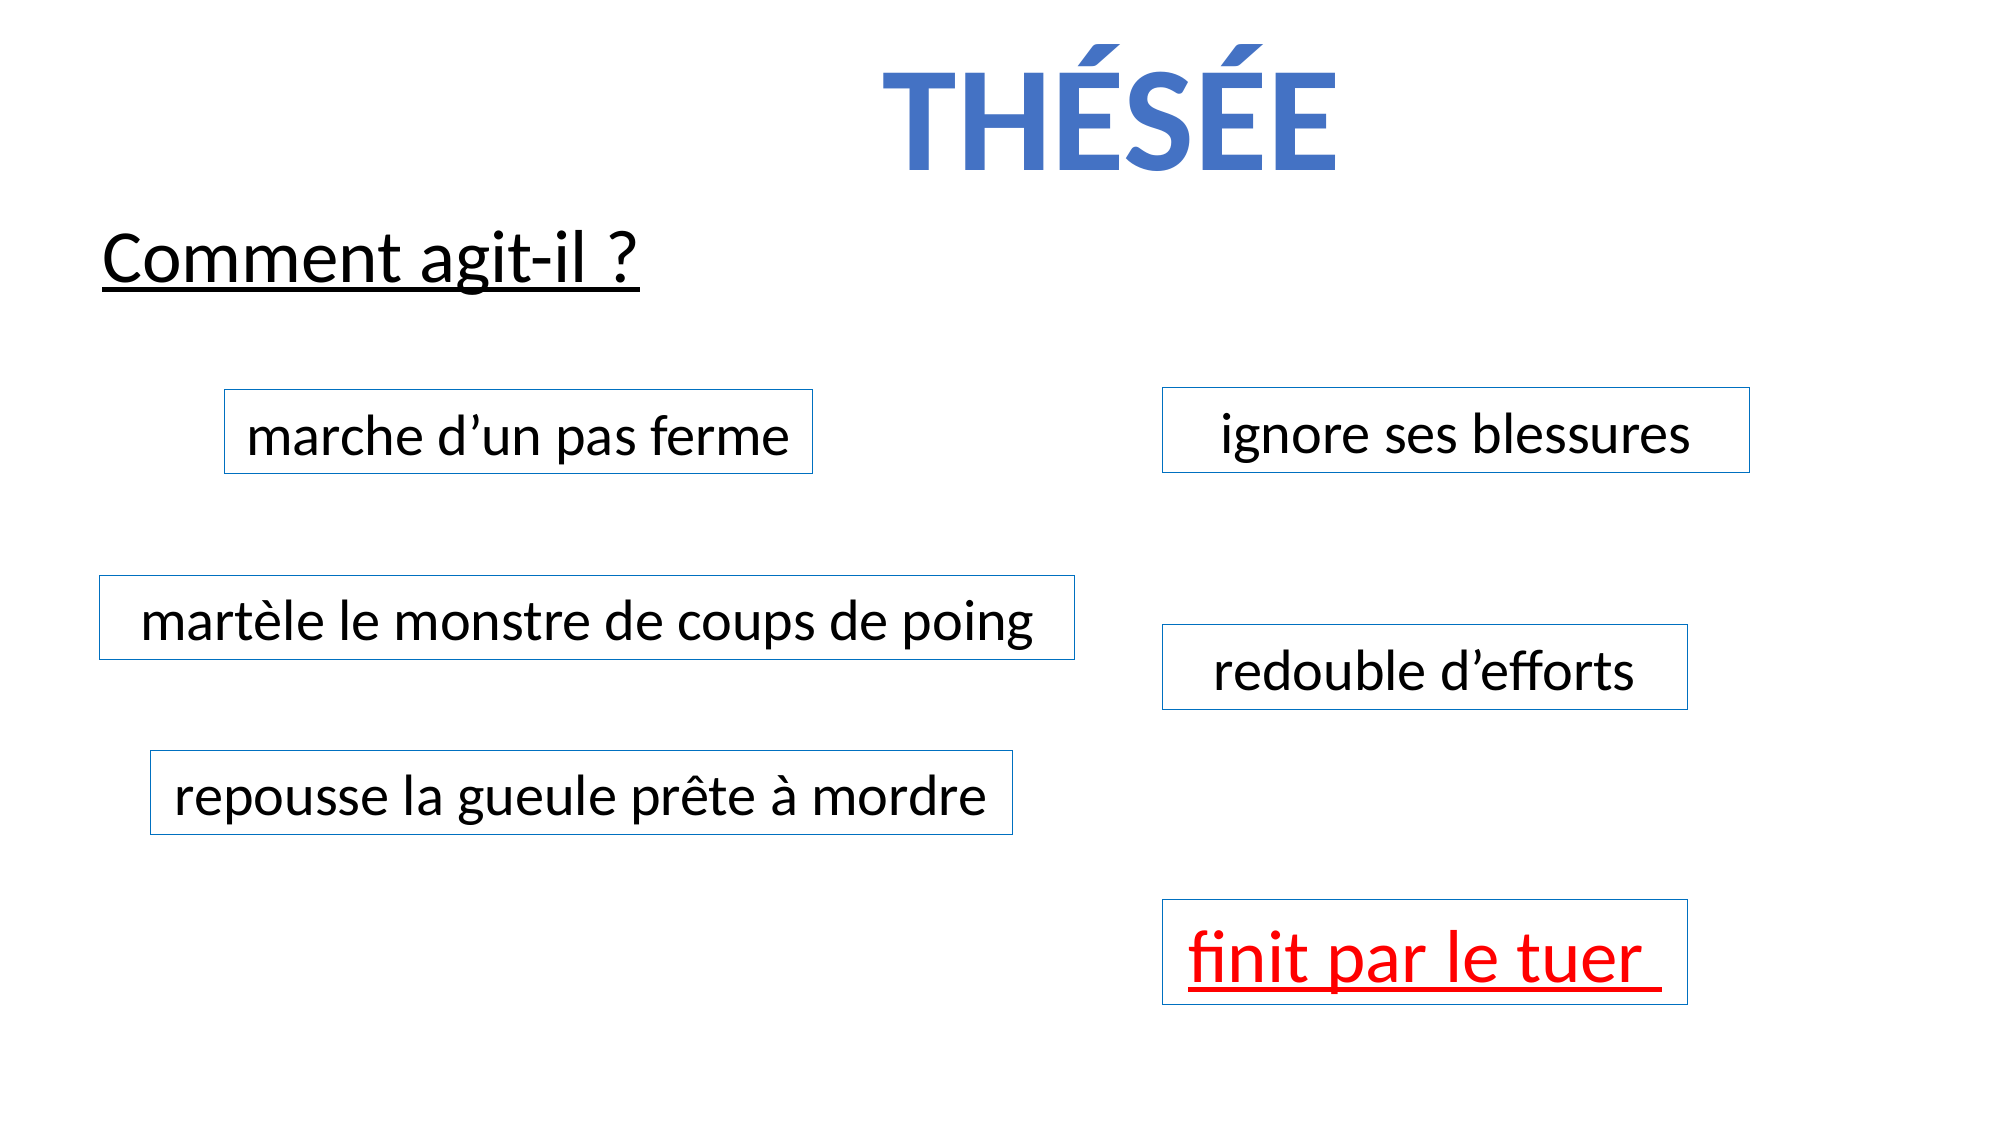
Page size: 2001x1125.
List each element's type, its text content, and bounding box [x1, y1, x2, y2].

text_box [0, 0, 1916, 195]
text_box Comment agit-il ? [87, 199, 688, 305]
text_box marche d’un pas ferme [224, 389, 813, 474]
text_box repousse la gueule prête à mordre [150, 750, 1013, 835]
text_box martèle le monstre de coups de poing [99, 575, 1075, 660]
text_box Thésée [761, 12, 1463, 208]
text_box finit par le tuer [1162, 899, 1688, 1005]
text_box redouble d’efforts [1162, 624, 1688, 710]
text_box ignore ses blessures [1162, 387, 1750, 473]
